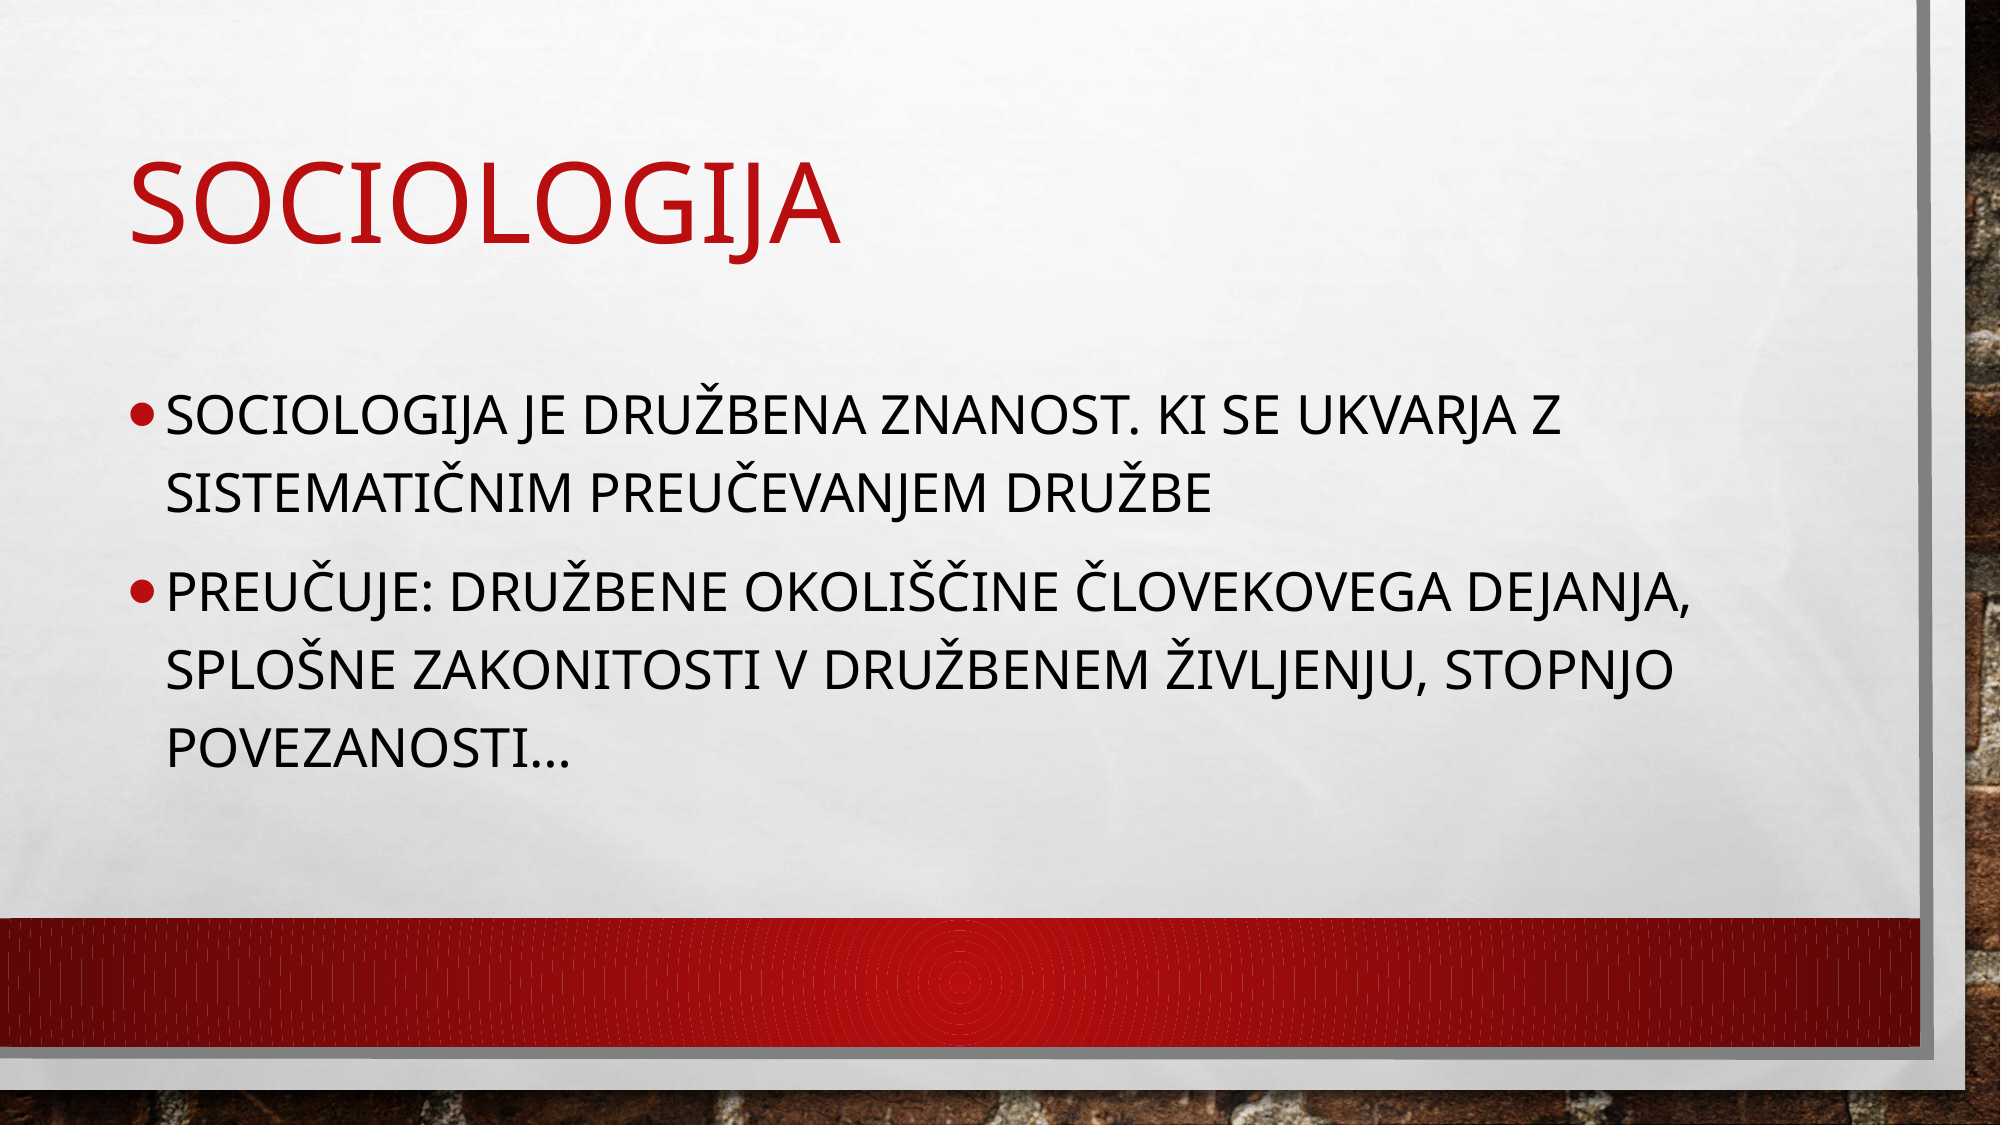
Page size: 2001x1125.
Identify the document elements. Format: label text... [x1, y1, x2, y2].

picture [0, 0, 2001, 1125]
picture [0, 0, 1919, 918]
title Sociologija [112, 112, 1818, 301]
list Sociologija je družbena znanost. Ki se ukvarja z sistematičnim preučevanjem družbe Preučuje: družbene okoliščine človekovega dejanja, splošne zakonitosti v družbenem življenju, stopnjo povezanosti… [112, 301, 1818, 845]
